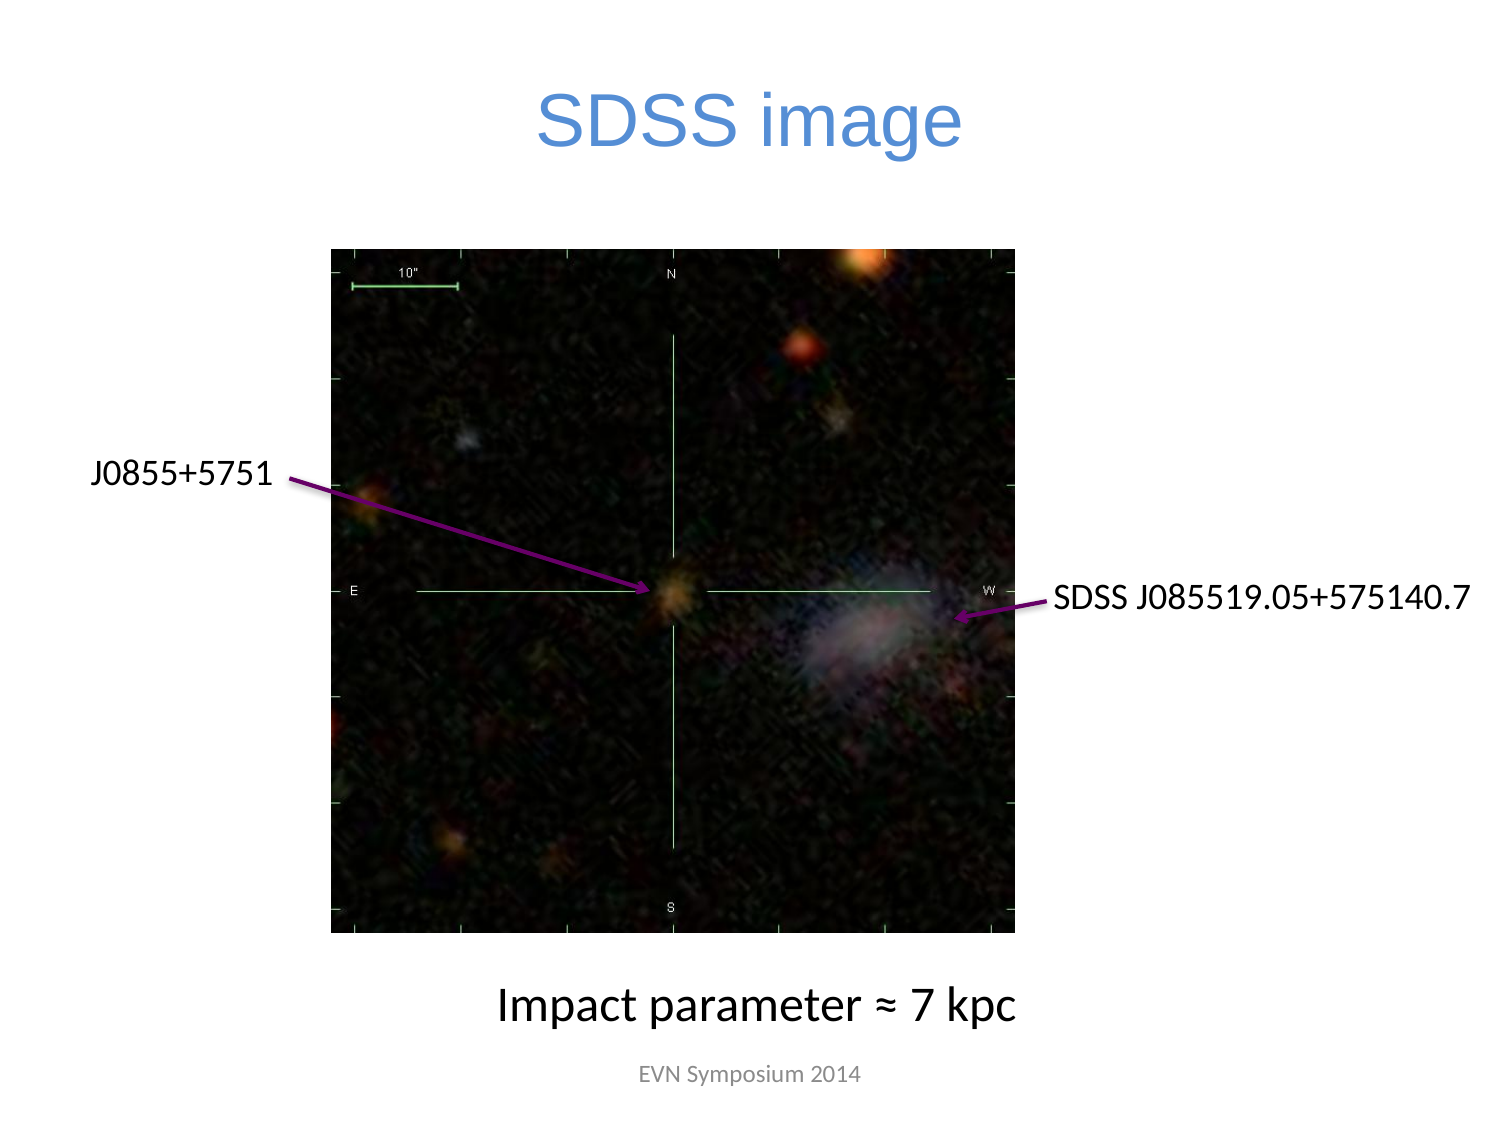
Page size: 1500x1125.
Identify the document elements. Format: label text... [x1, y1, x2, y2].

title SDSS image [75, 45, 1425, 189]
text_box Impact parameter ≈ 7 kpc [481, 963, 1032, 1039]
text_box J0855+5751 [75, 440, 289, 501]
text_box SDSS J085519.05+575140.7 [1038, 564, 1495, 625]
picture [331, 249, 1015, 934]
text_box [289, 478, 651, 592]
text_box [953, 600, 1047, 619]
footer EVN Symposium 2014 [512, 1042, 988, 1103]
